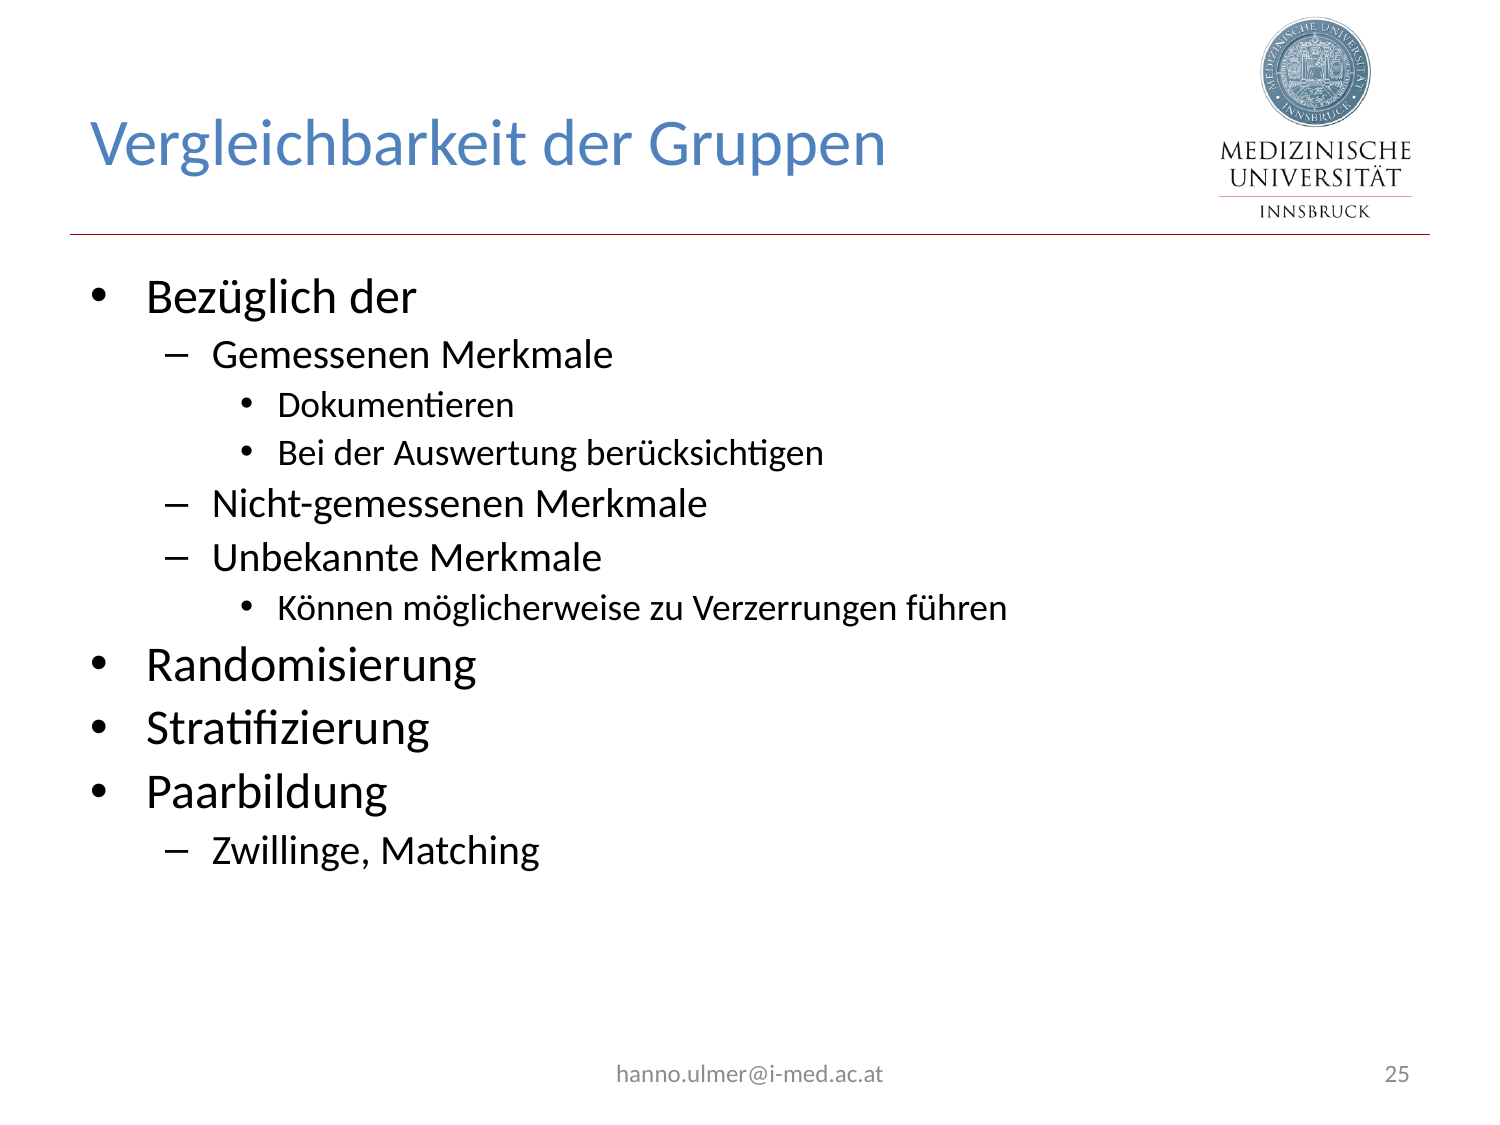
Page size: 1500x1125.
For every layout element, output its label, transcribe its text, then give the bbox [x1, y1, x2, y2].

list Bezüglich der Gemessenen Merkmale Dokumentieren Bei der Auswertung berücksichtigen Nicht-gemessenen Merkmale Unbekannte Merkmale Können möglicherweise zu Verzerrungen führen Randomisierung Stratifizierung Paarbildung Zwillinge, Matching [74, 262, 1426, 1044]
picture [1205, 7, 1425, 227]
title Vergleichbarkeit der Gruppen [74, 44, 1164, 233]
footer hanno.ulmer@i-med.ac.at [512, 1042, 988, 1103]
slide_number 25 [1074, 1042, 1425, 1103]
